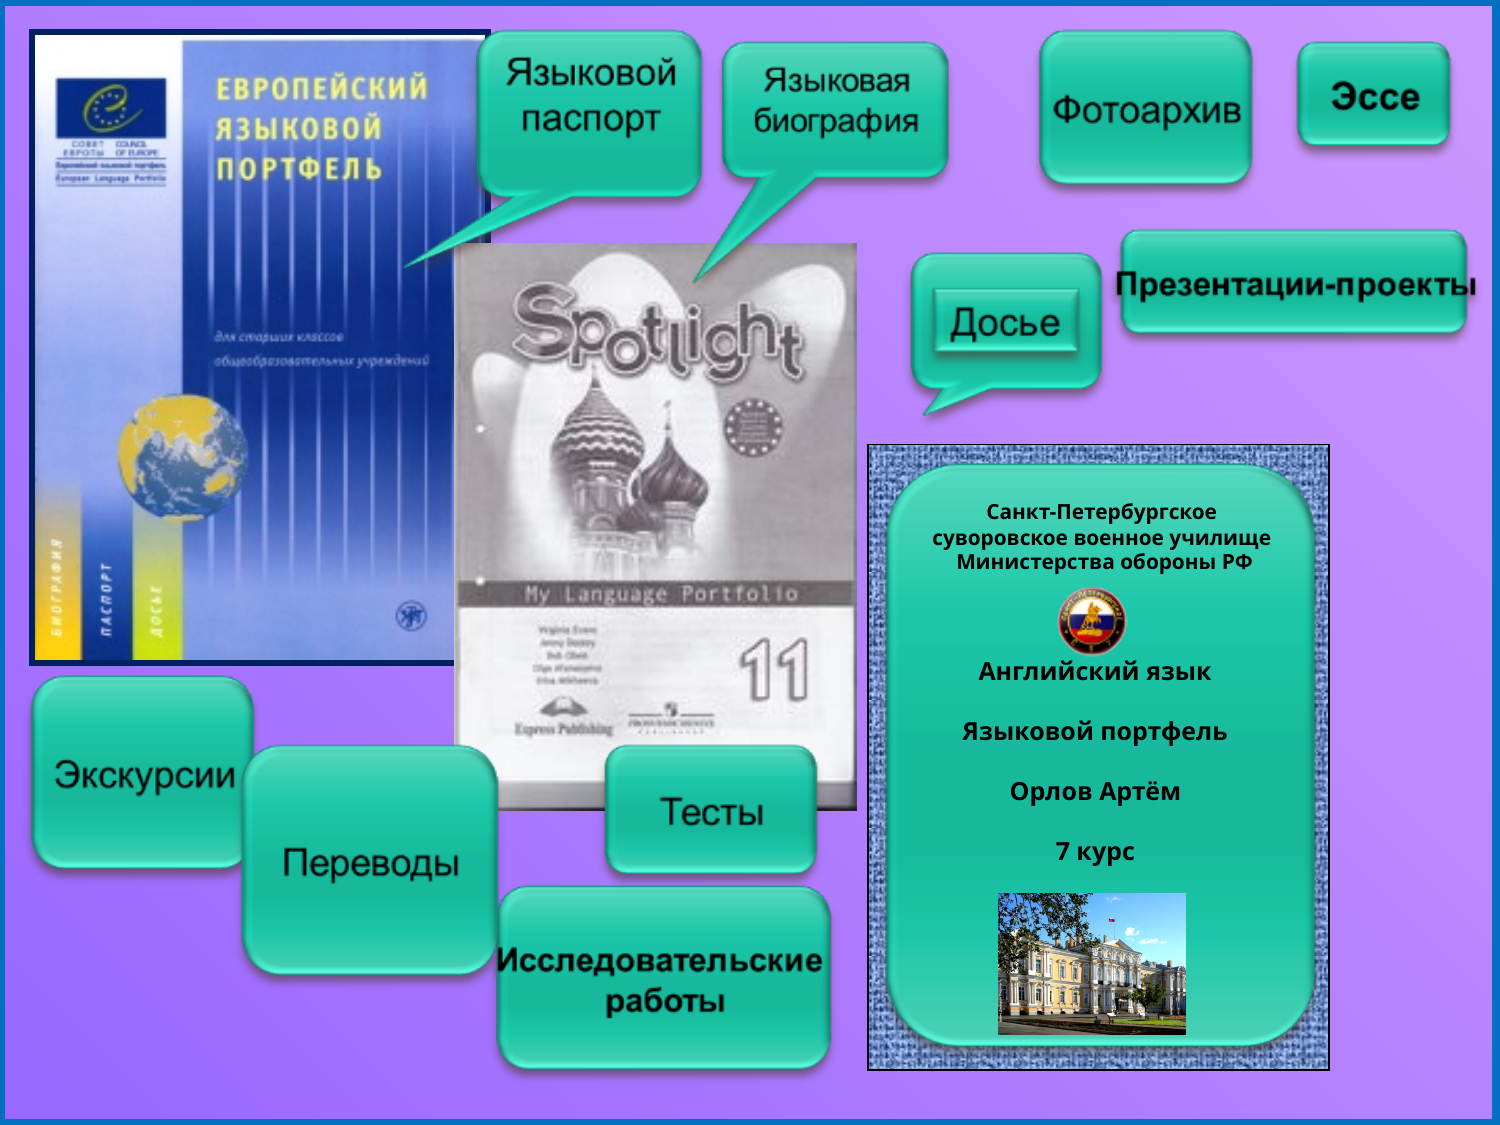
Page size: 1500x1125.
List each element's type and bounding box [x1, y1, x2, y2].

picture [1283, 37, 1465, 169]
text_box [1115, 444, 1329, 459]
picture [1012, 25, 1278, 207]
text_box [0, 0, 1500, 1125]
picture [1077, 224, 1500, 356]
picture [13, 300, 870, 1092]
picture [873, 459, 1330, 1069]
text_box [868, 444, 897, 461]
picture [34, 25, 1116, 661]
